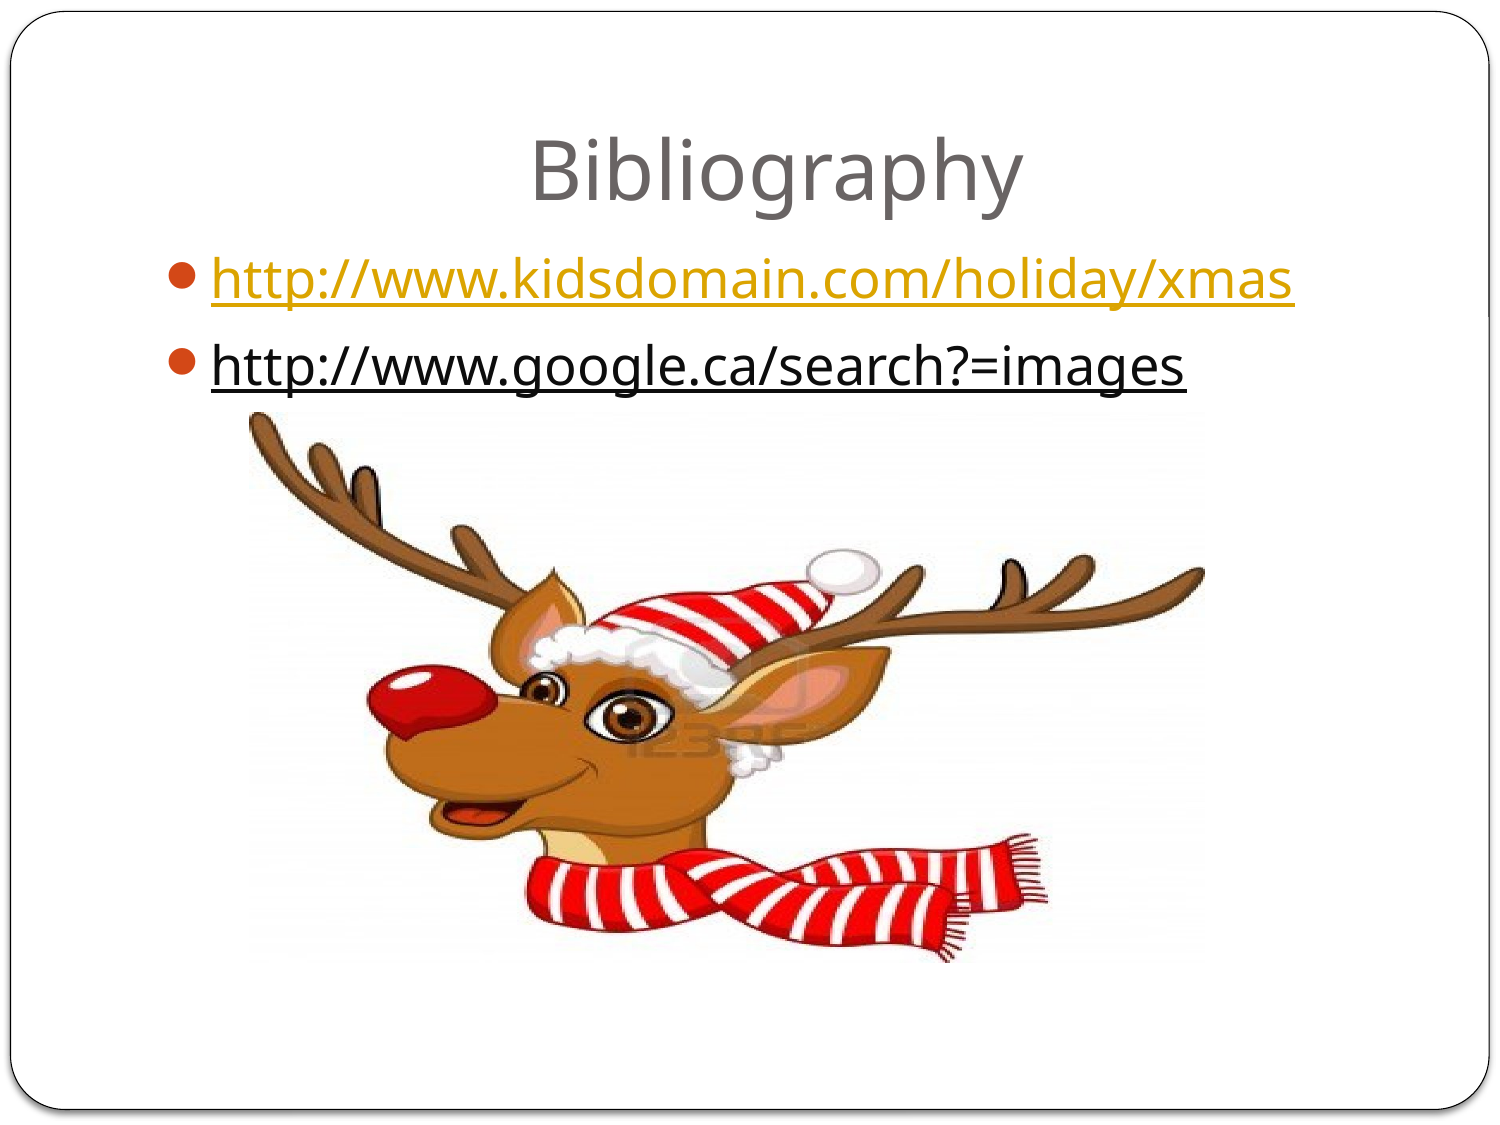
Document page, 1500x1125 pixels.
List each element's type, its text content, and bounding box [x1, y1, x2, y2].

picture [249, 412, 1205, 963]
title Bibliography [150, 45, 1425, 233]
list http://www.kidsdomain.com/holiday/xmas http://www.google.ca/search?=images [150, 237, 1425, 988]
